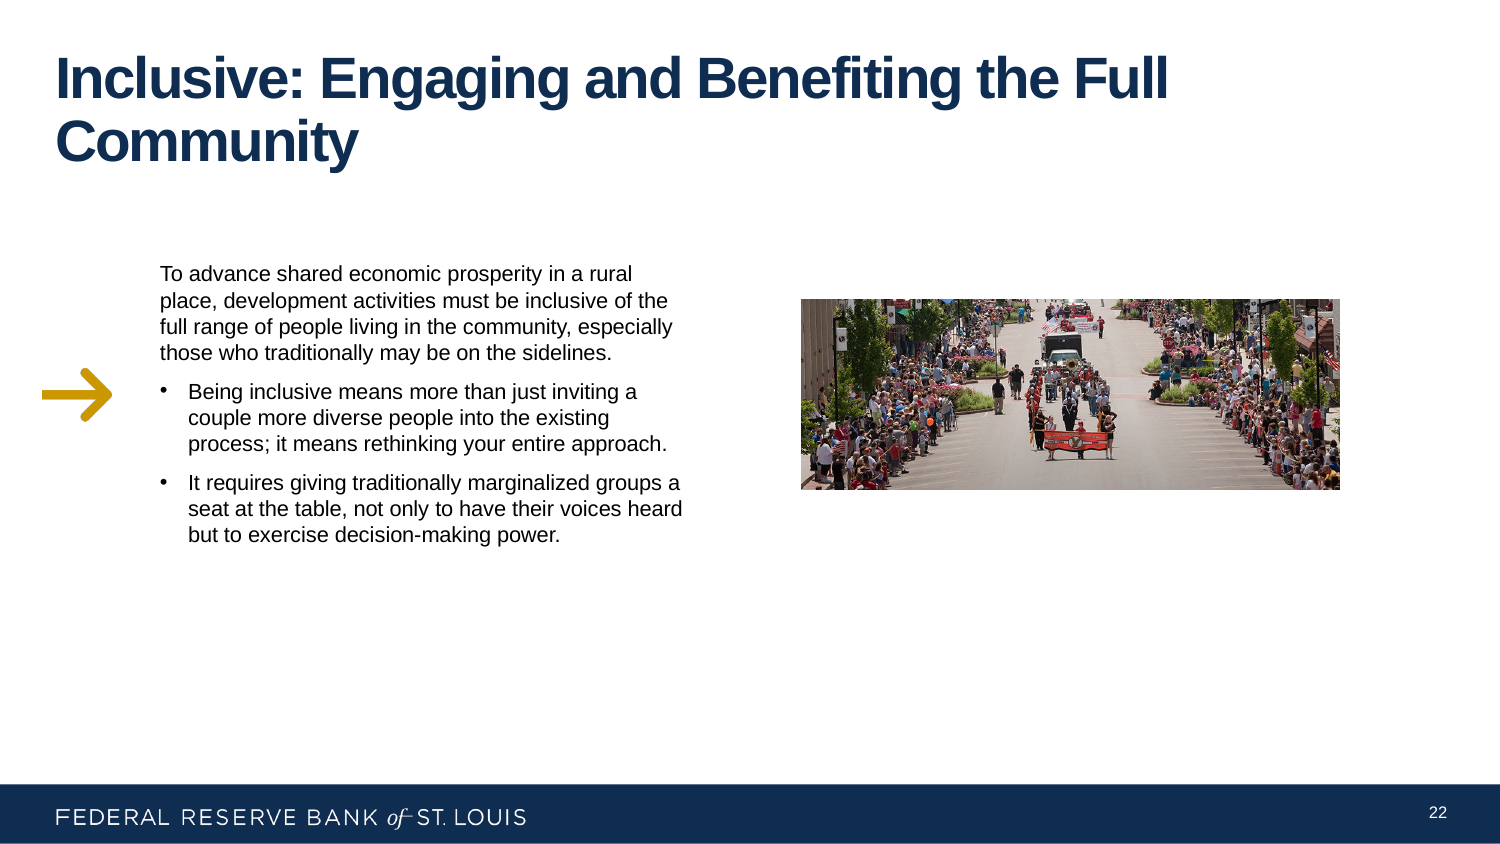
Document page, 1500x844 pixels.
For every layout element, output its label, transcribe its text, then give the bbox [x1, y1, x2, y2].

picture [37, 802, 538, 835]
title Inclusive: Engaging and Benefiting the Full Community [39, 40, 1444, 204]
text_box To advance shared economic prosperity in a rural place, development activities must be inclusive of the full range of people living in the community, especially those who traditionally may be on the sidelines. Being inclusive means more than just inviting a couple more diverse people into the existing process; it means rethinking your entire approach. It requires giving traditionally marginalized groups a seat at the table, not only to have their voices heard but to exercise decision-making power. [145, 252, 699, 633]
picture [801, 299, 1340, 490]
picture [41, 344, 118, 445]
